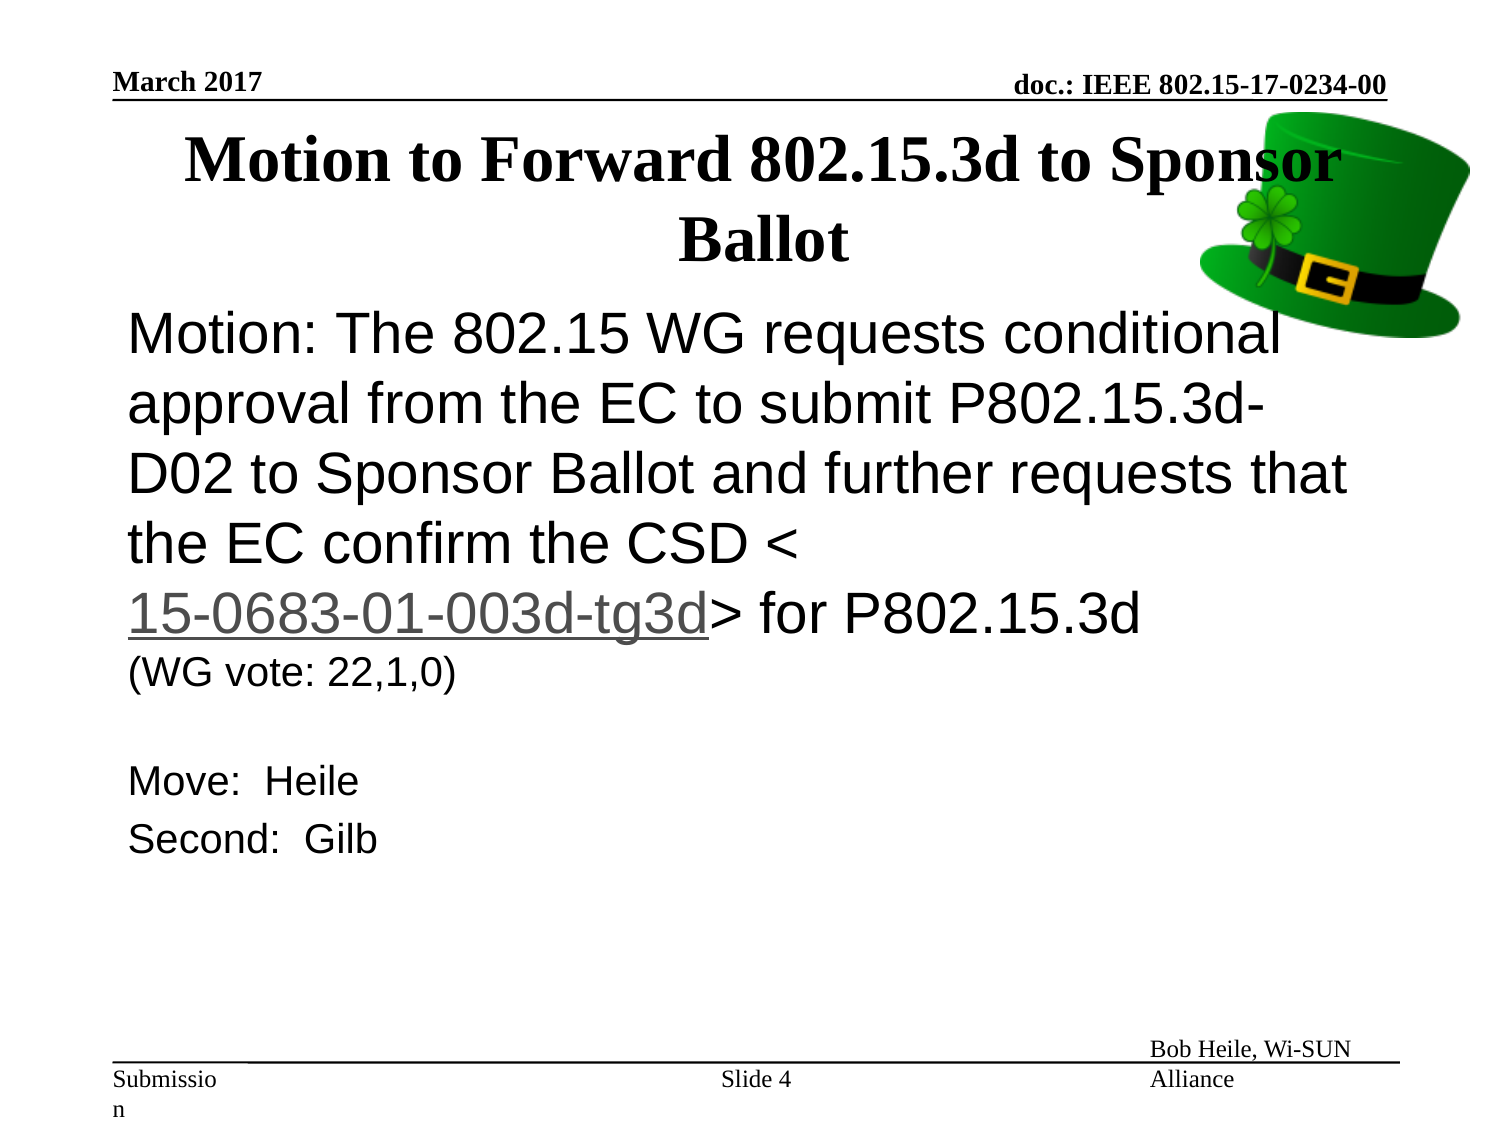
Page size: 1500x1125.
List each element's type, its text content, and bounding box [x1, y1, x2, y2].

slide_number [112, 62, 375, 98]
slide_number Slide 4 [712, 1062, 800, 1093]
list Motion: The 802.15 WG requests conditional approval from the EC to submit P802.15.3d-D02 to Sponsor Ballot and further requests that the EC confirm the CSD <15-0683-01-003d-tg3d> for P802.15.3d (WG vote: 22,1,0) Move: Heile Second: Gilb [112, 287, 1388, 1050]
footer Bob Heile, Wi-SUN Alliance [1149, 1062, 1413, 1093]
picture [1200, 112, 1470, 338]
text_box Motion to Forward 802.15.3d to Sponsor Ballot [112, 107, 1416, 233]
